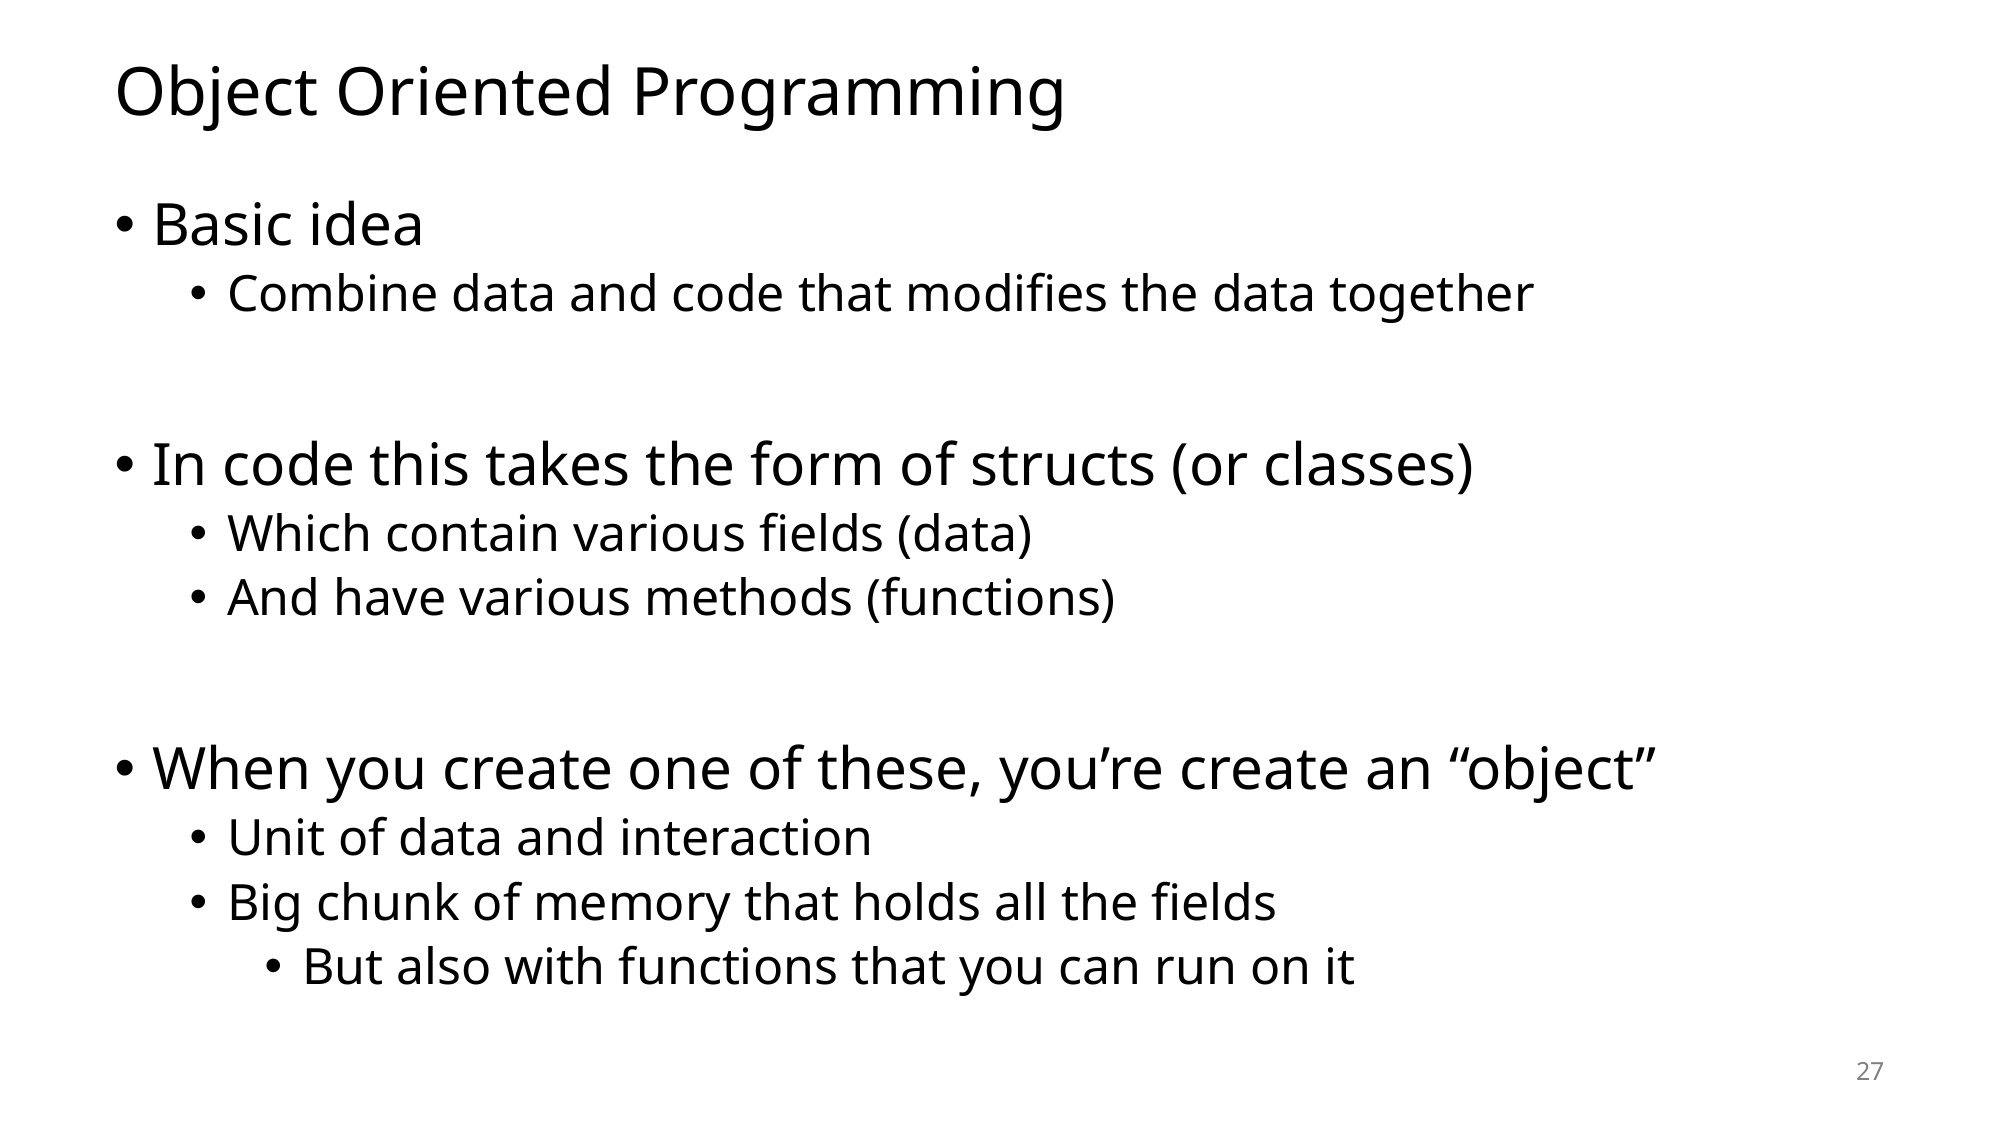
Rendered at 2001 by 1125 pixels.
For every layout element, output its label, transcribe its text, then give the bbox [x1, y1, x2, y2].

list Basic idea Combine data and code that modifies the data together In code this takes the form of structs (or classes) Which contain various fields (data) And have various methods (functions) When you create one of these, you’re create an “object” Unit of data and interaction Big chunk of memory that holds all the fields But also with functions that you can run on it [99, 187, 1900, 1013]
slide_number 27 [1749, 1042, 1900, 1103]
title Object Oriented Programming [99, 37, 1900, 150]
